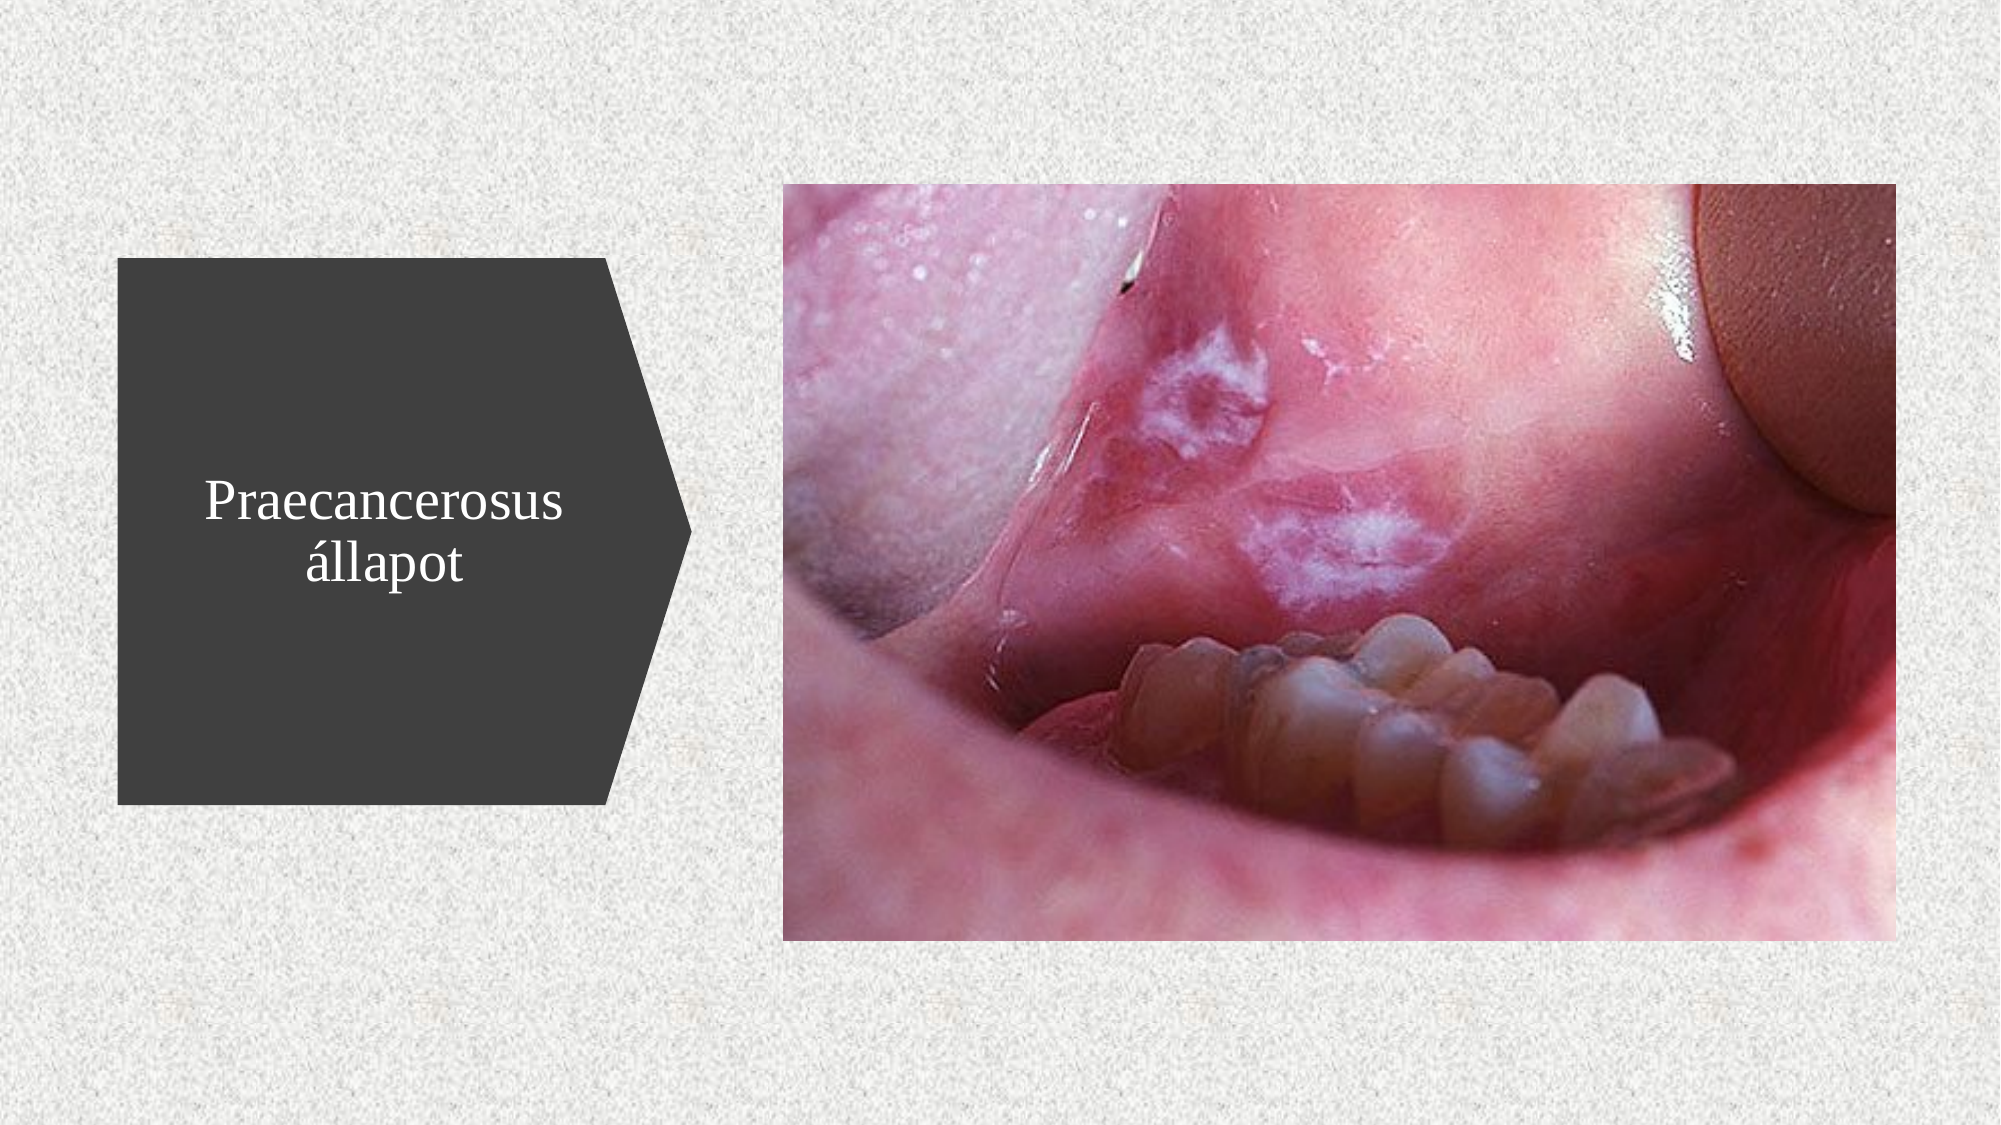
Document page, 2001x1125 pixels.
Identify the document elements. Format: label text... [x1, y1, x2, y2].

text_box [116, 257, 693, 807]
title Praecancerosus állapot [168, 322, 601, 741]
picture [0, 0, 2001, 1125]
